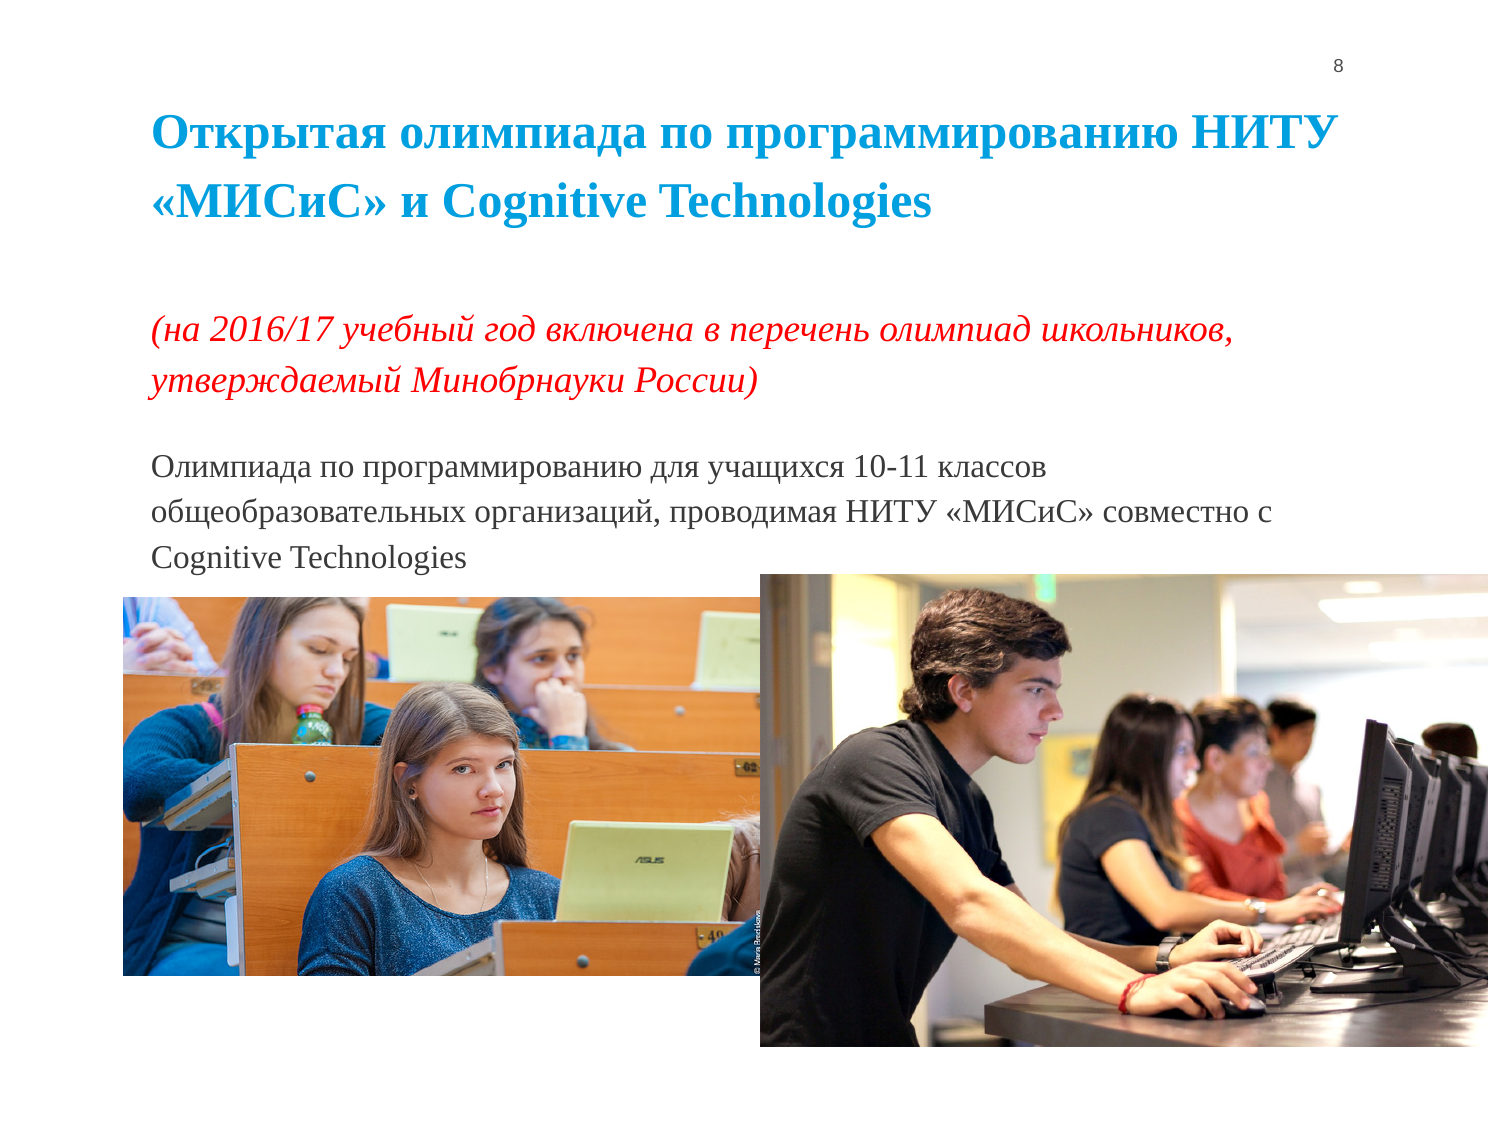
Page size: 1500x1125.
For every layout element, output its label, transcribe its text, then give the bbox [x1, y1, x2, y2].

picture [123, 574, 1488, 1048]
slide_number 8 [1217, 53, 1344, 90]
title Открытая олимпиада по программированию НИТУ «МИСиС» и Cognitive Technologies (на 2016/17 учебный год включена в перечень олимпиад школьников, утверждаемый Минобрнауки России) Олимпиада по программированию для учащихся 10-11 классов общеобразовательных организаций, проводимая НИТУ «МИСиС» совместно с Cognitive Technologies [150, 90, 1371, 212]
